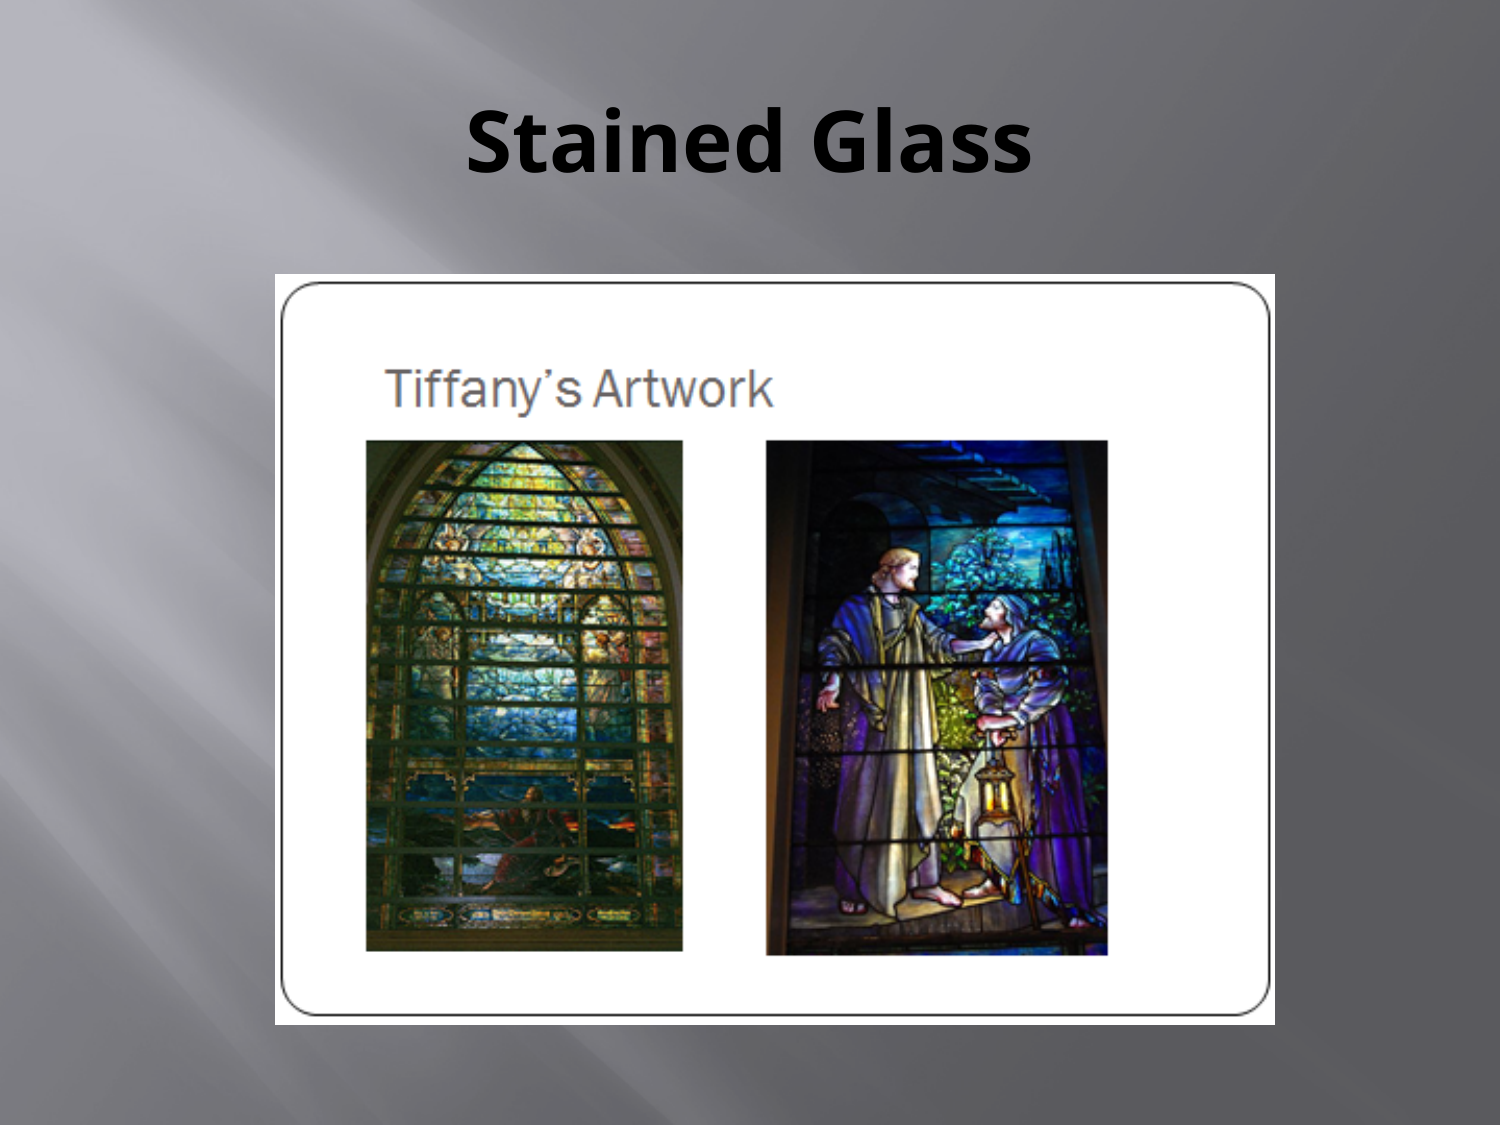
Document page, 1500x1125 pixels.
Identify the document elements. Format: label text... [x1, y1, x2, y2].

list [274, 274, 1276, 1026]
title Stained Glass [75, 45, 1425, 233]
